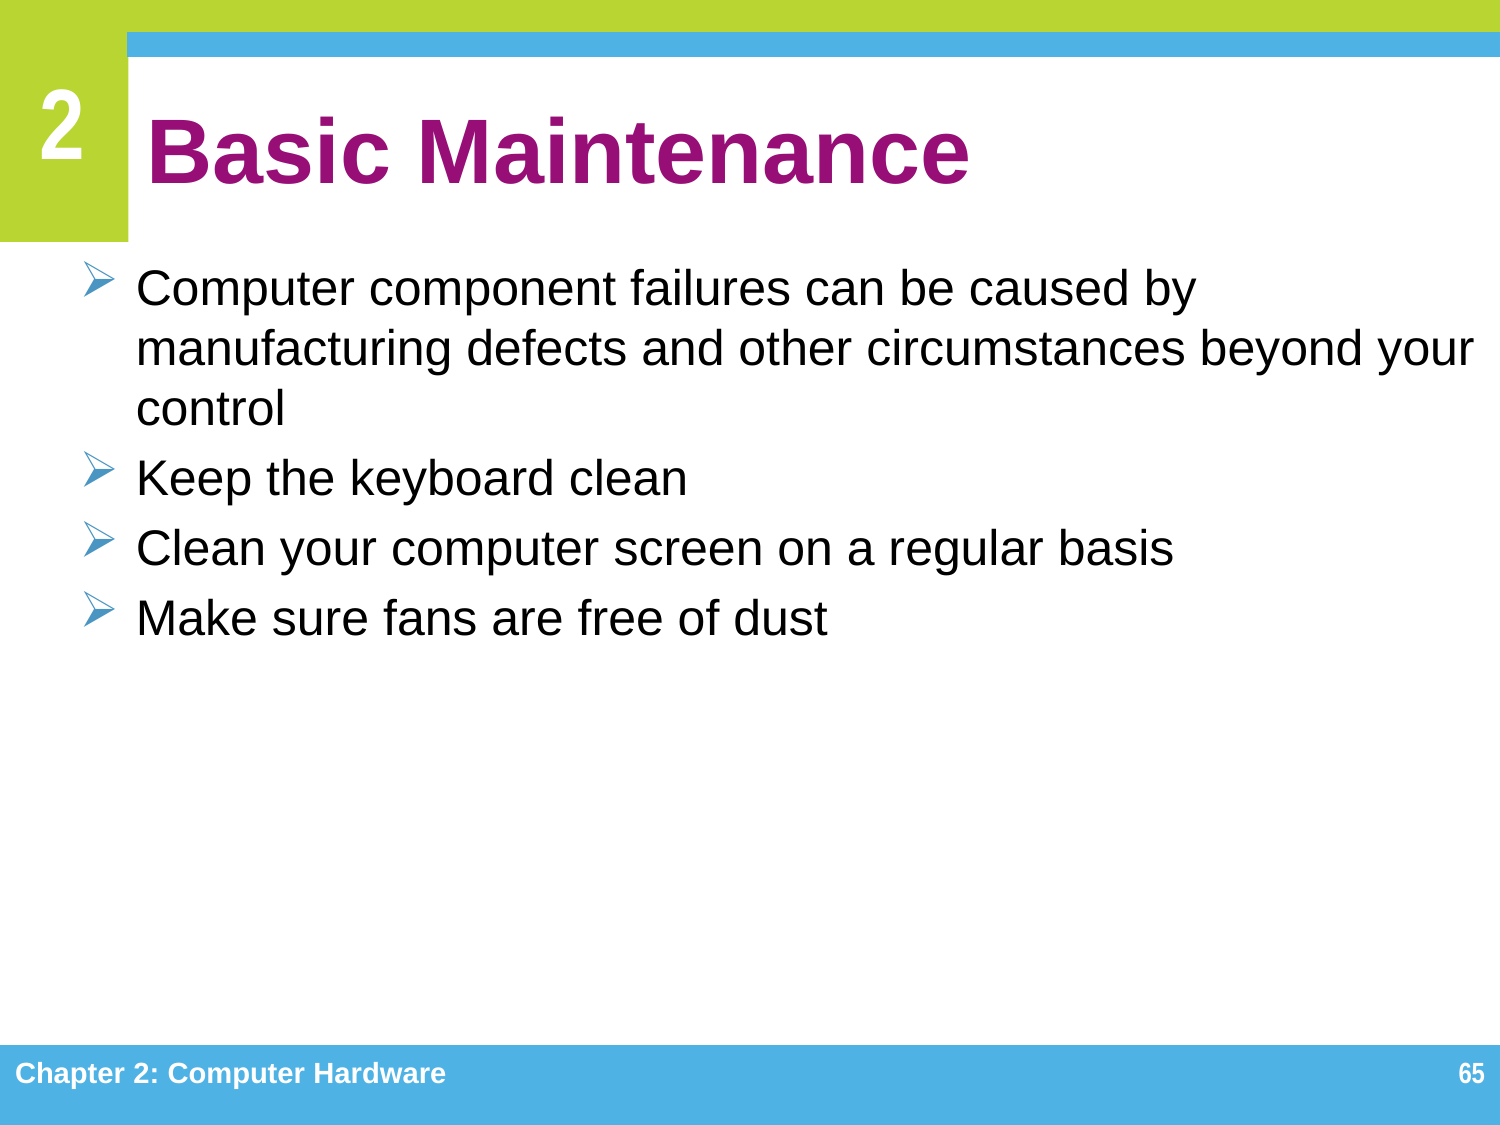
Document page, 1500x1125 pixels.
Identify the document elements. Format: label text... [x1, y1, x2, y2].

title Basic Maintenance [131, 60, 1500, 234]
slide_number 65 [1149, 1046, 1500, 1125]
list Computer component failures can be caused by manufacturing defects and other circumstances beyond your control Keep the keyboard clean Clean your computer screen on a regular basis Make sure fans are free of dust [64, 247, 1500, 1006]
footer Chapter 2: Computer Hardware [0, 1046, 1149, 1125]
